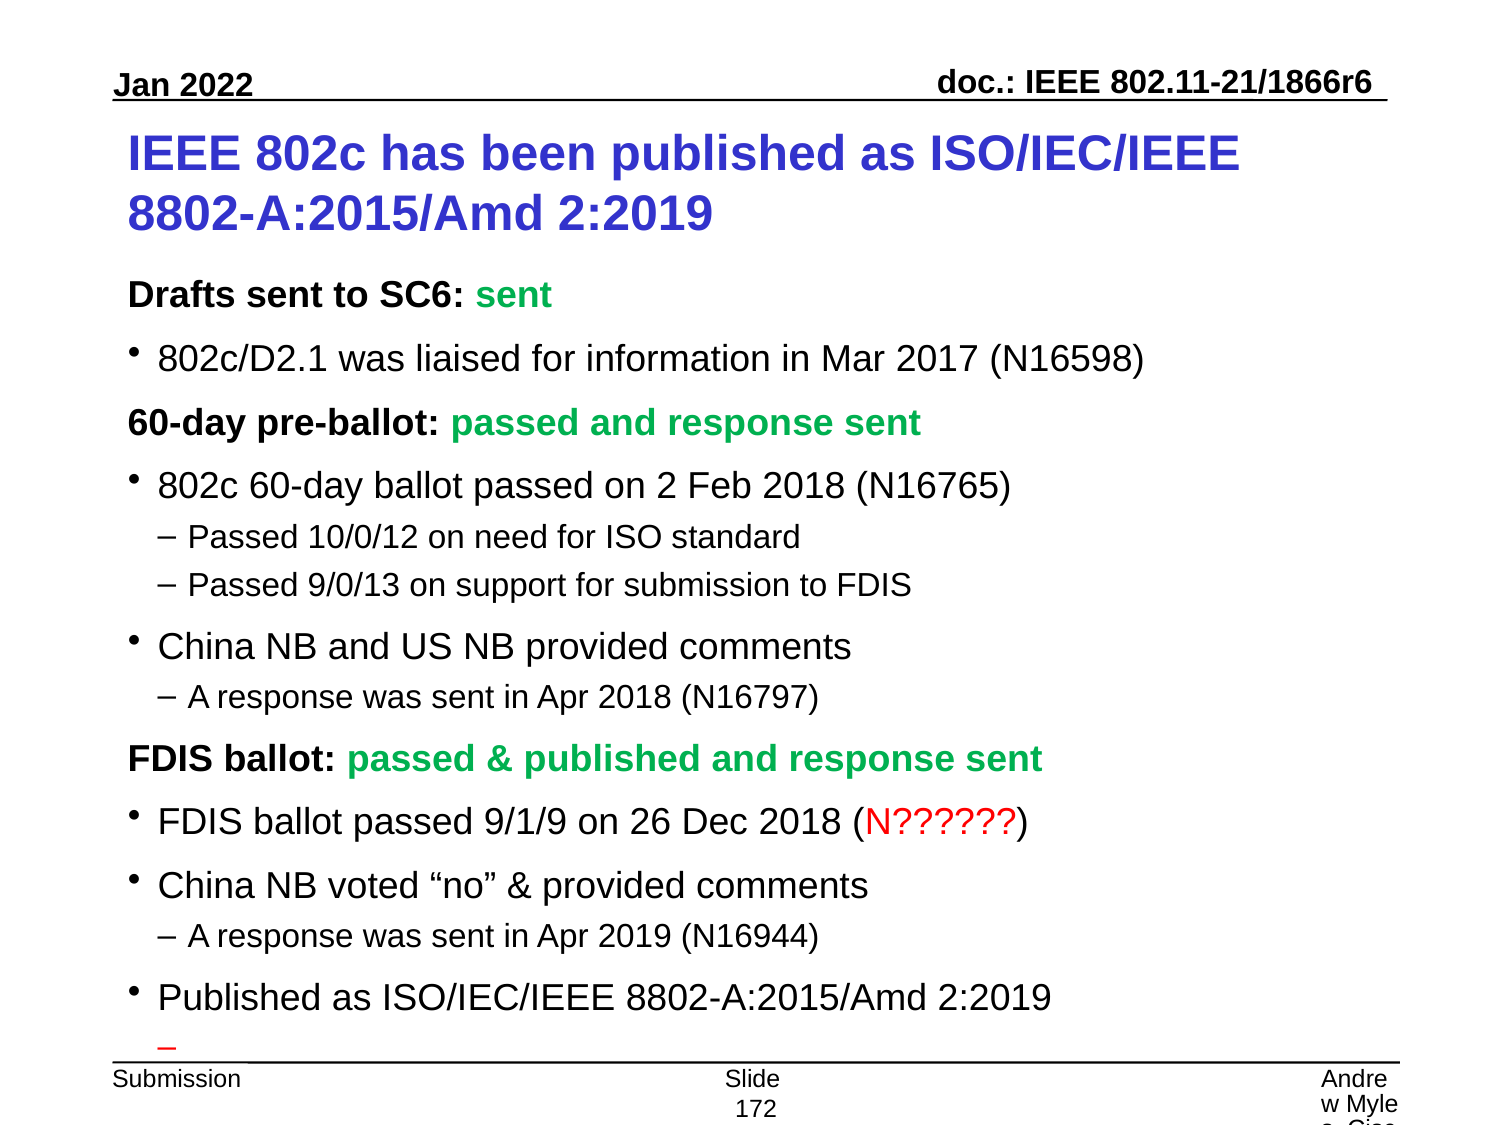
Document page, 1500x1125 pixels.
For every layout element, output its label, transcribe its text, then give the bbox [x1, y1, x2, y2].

title IEEE 802c has been published as ISO/IEC/IEEE 8802-A:2015/Amd 2:2019 [112, 112, 1388, 262]
list Drafts sent to SC6: sent 802c/D2.1 was liaised for information in Mar 2017 (N16598) 60-day pre-ballot: passed and response sent 802c 60-day ballot passed on 2 Feb 2018 (N16765) Passed 10/0/12 on need for ISO standard Passed 9/0/13 on support for submission to FDIS China NB and US NB provided comments A response was sent in Apr 2018 (N16797) FDIS ballot: passed & published and response sent FDIS ballot passed 9/1/9 on 26 Dec 2018 (N??????) China NB voted “no” & provided comments A response was sent in Apr 2019 (N16944) Published as ISO/IEC/IEEE 8802-A:2015/Amd 2:2019 [112, 262, 1388, 938]
footer Andrew Myles, Cisco [1320, 1061, 1402, 1093]
slide_number Slide 172 [709, 1061, 803, 1093]
